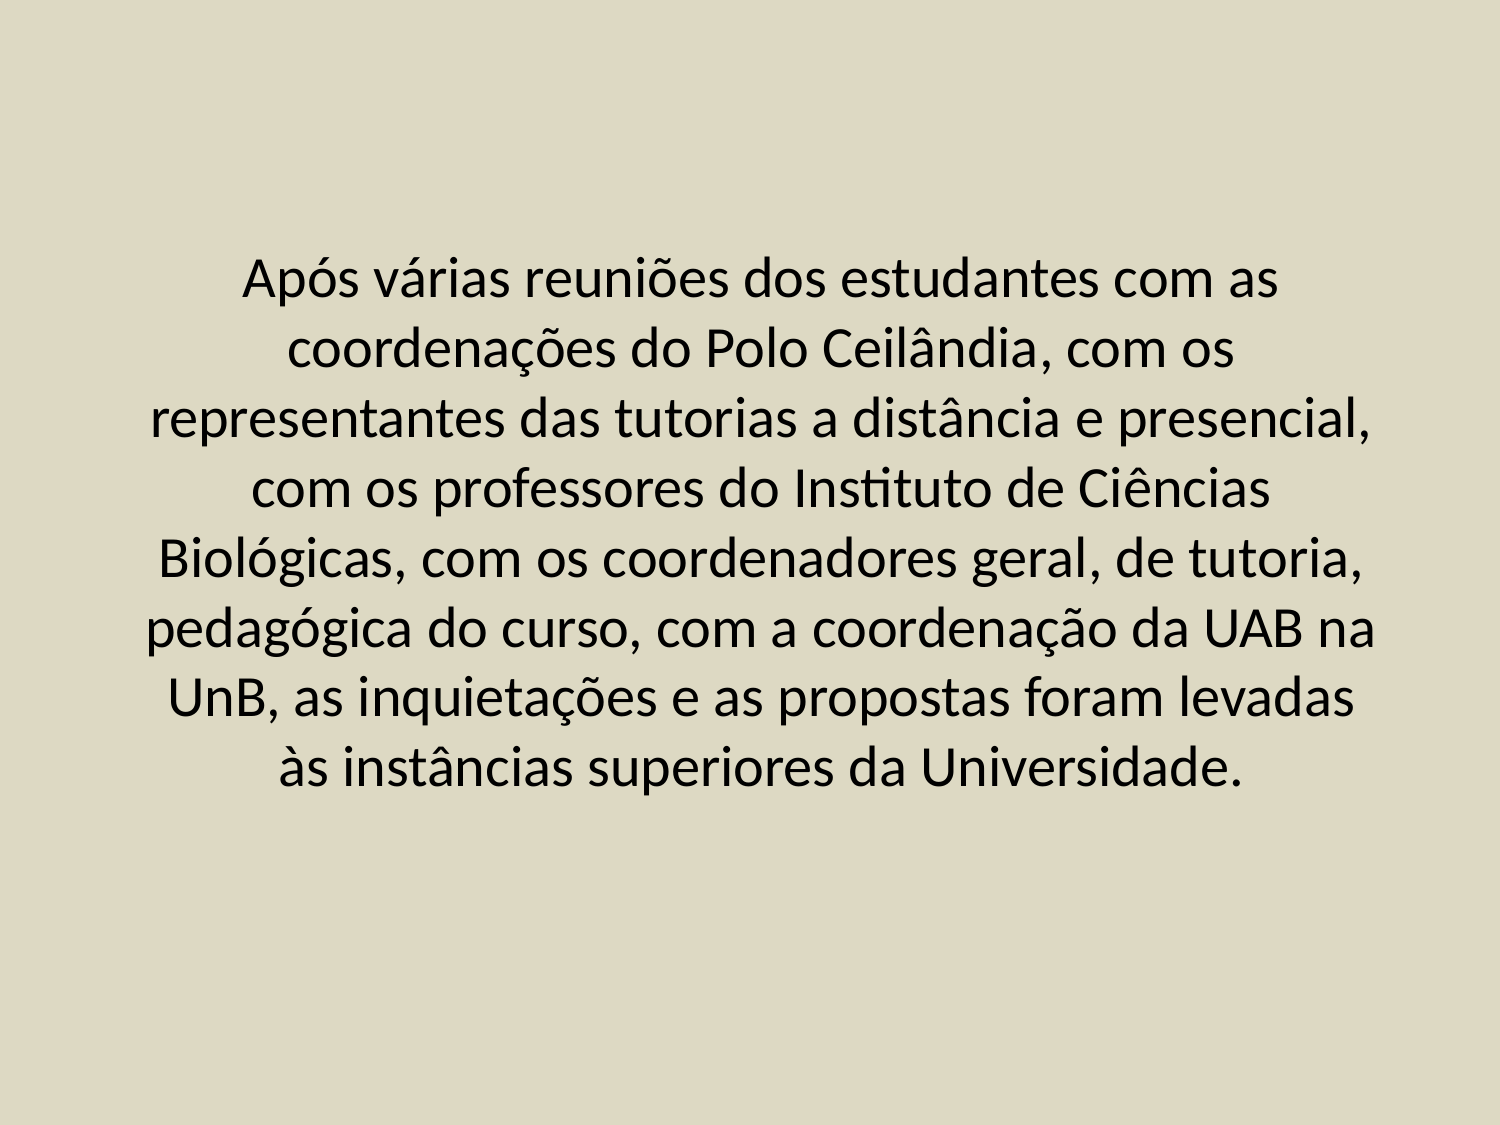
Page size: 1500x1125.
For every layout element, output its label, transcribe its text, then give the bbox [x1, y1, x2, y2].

text_box Após várias reuniões dos estudantes com as coordenações do Polo Ceilândia, com os representantes das tutorias a distância e presencial, com os professores do Instituto de Ciências Biológicas, com os coordenadores geral, de tutoria, pedagógica do curso, com a coordenação da UAB na UnB, as inquietações e as propostas foram levadas às instâncias superiores da Universidade. [123, 54, 1399, 1024]
